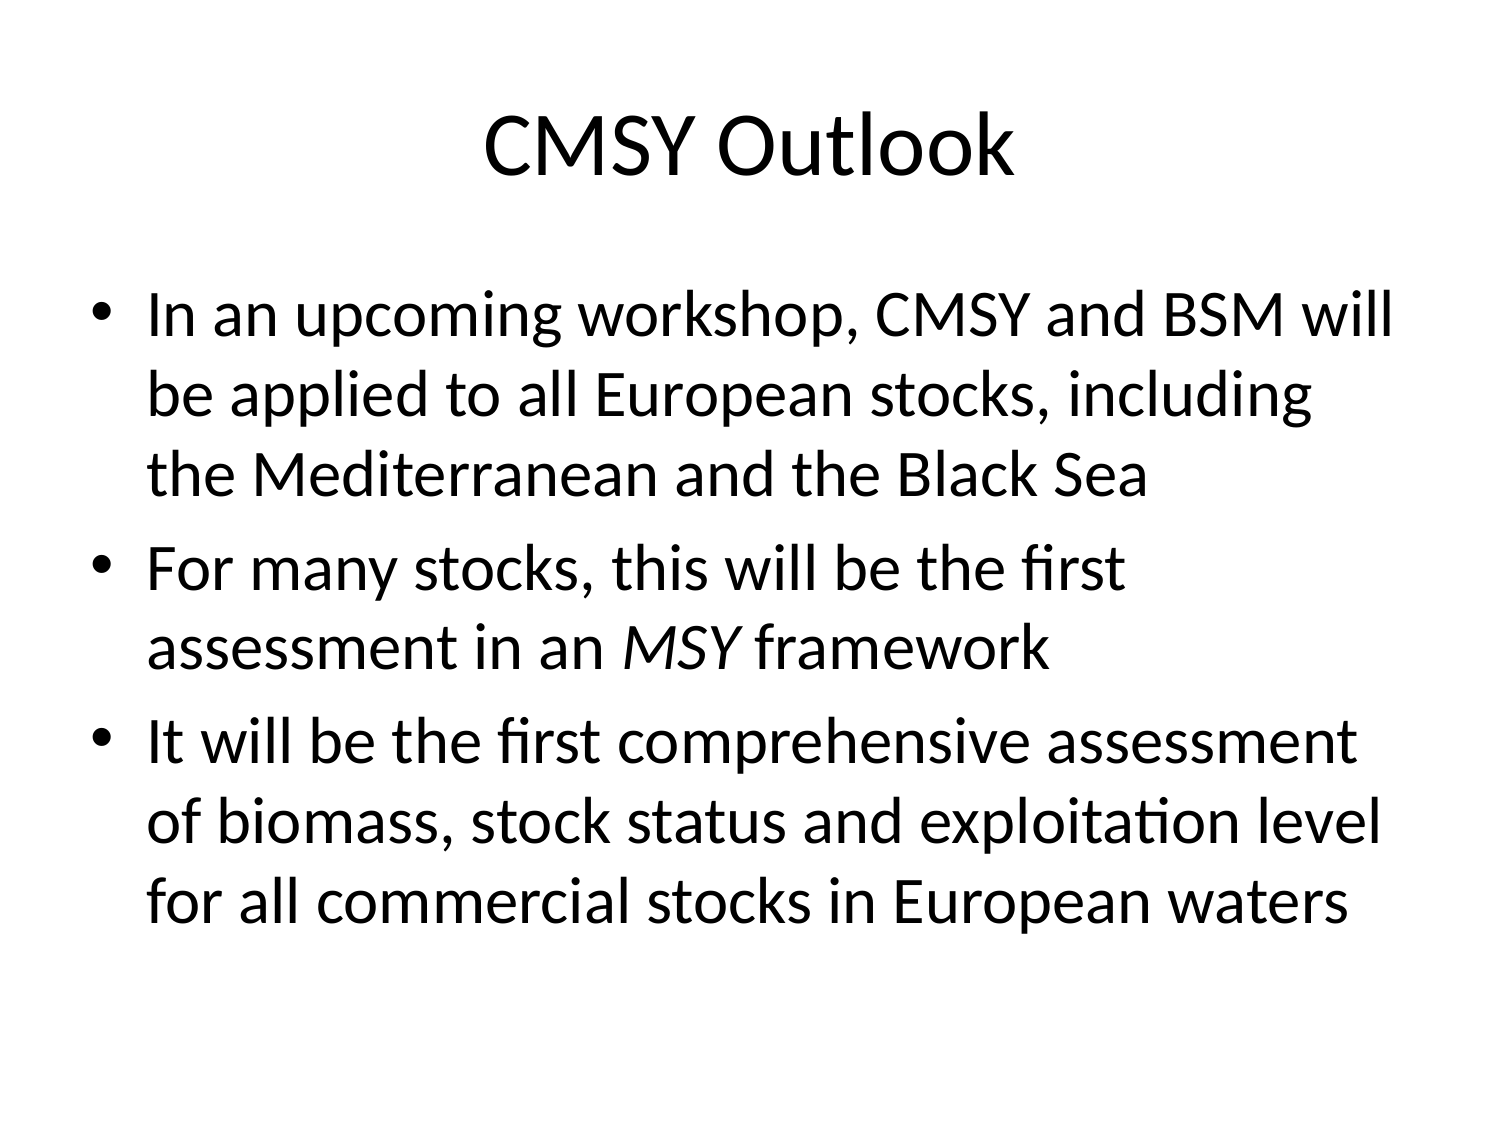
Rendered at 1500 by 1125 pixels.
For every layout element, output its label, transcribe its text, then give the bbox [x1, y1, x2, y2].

list In an upcoming workshop, CMSY and BSM will be applied to all European stocks, including the Mediterranean and the Black Sea For many stocks, this will be the first assessment in an MSY framework It will be the first comprehensive assessment of biomass, stock status and exploitation level for all commercial stocks in European waters [75, 262, 1425, 1005]
title CMSY Outlook [75, 45, 1425, 233]
